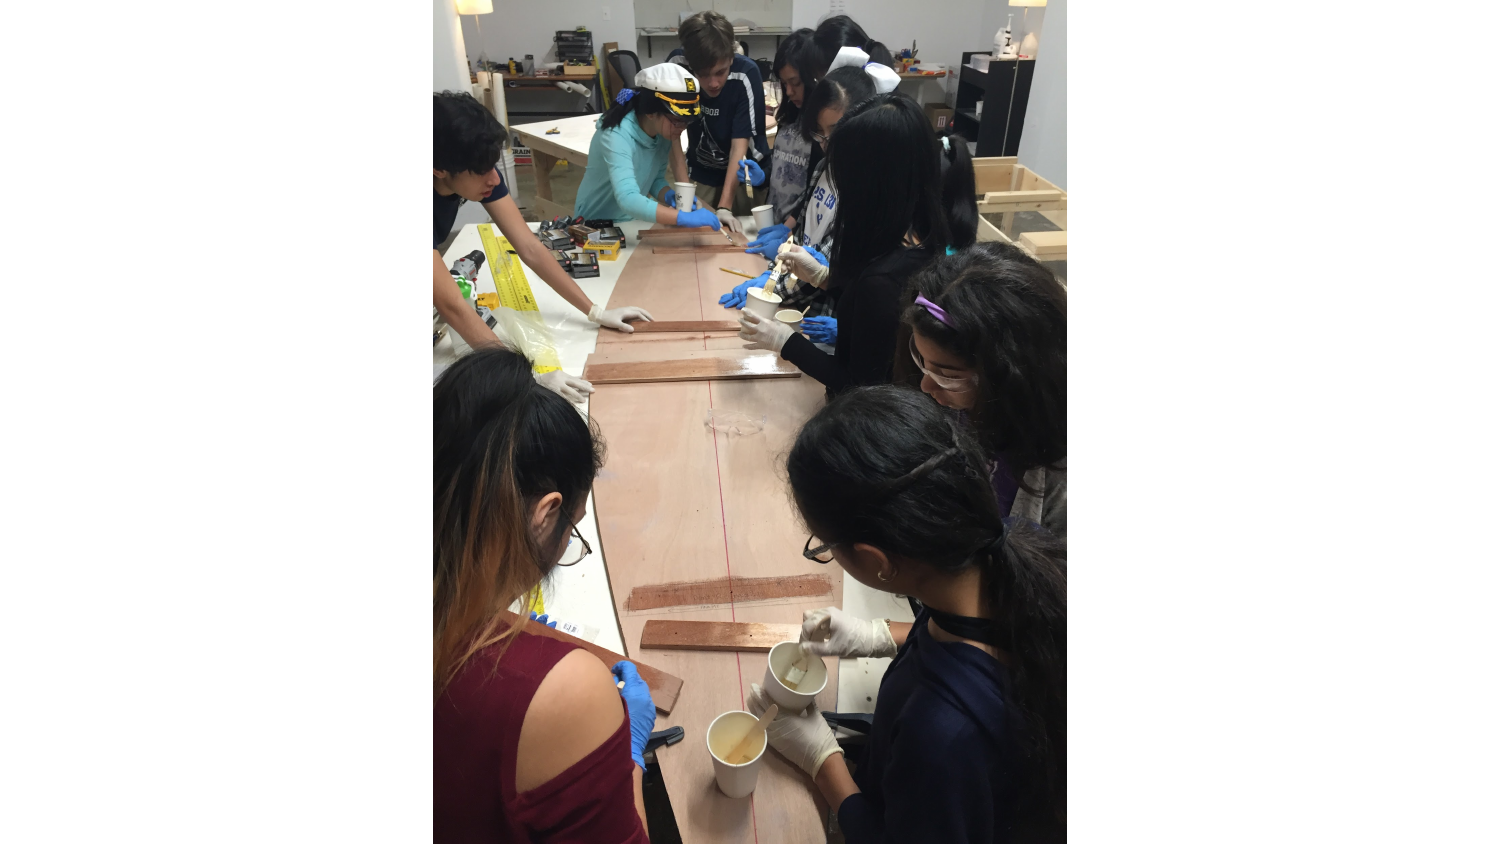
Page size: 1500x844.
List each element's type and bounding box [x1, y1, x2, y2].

picture [433, 0, 1067, 844]
